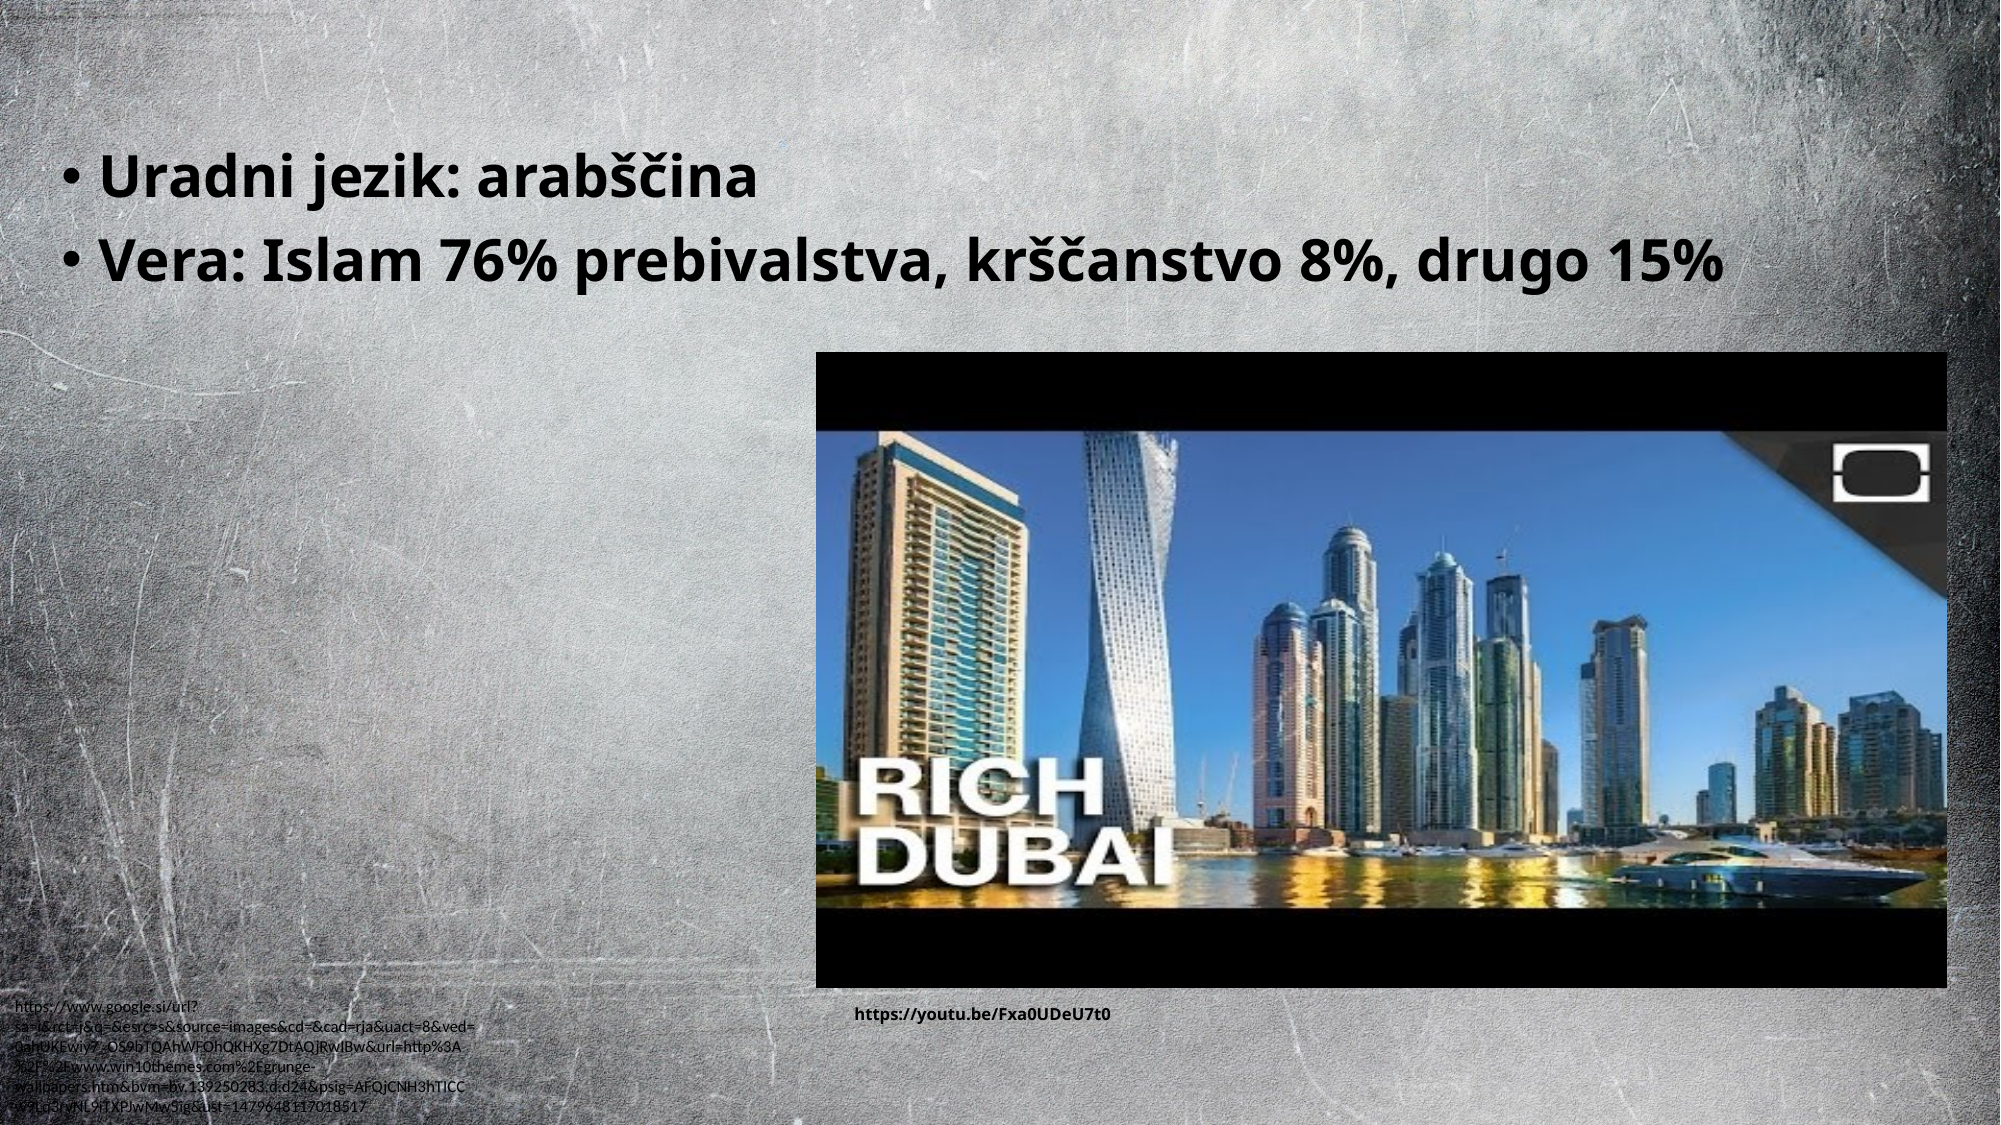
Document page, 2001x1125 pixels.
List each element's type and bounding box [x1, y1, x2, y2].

text_box [815, 351, 1948, 989]
picture [0, 0, 2000, 1125]
